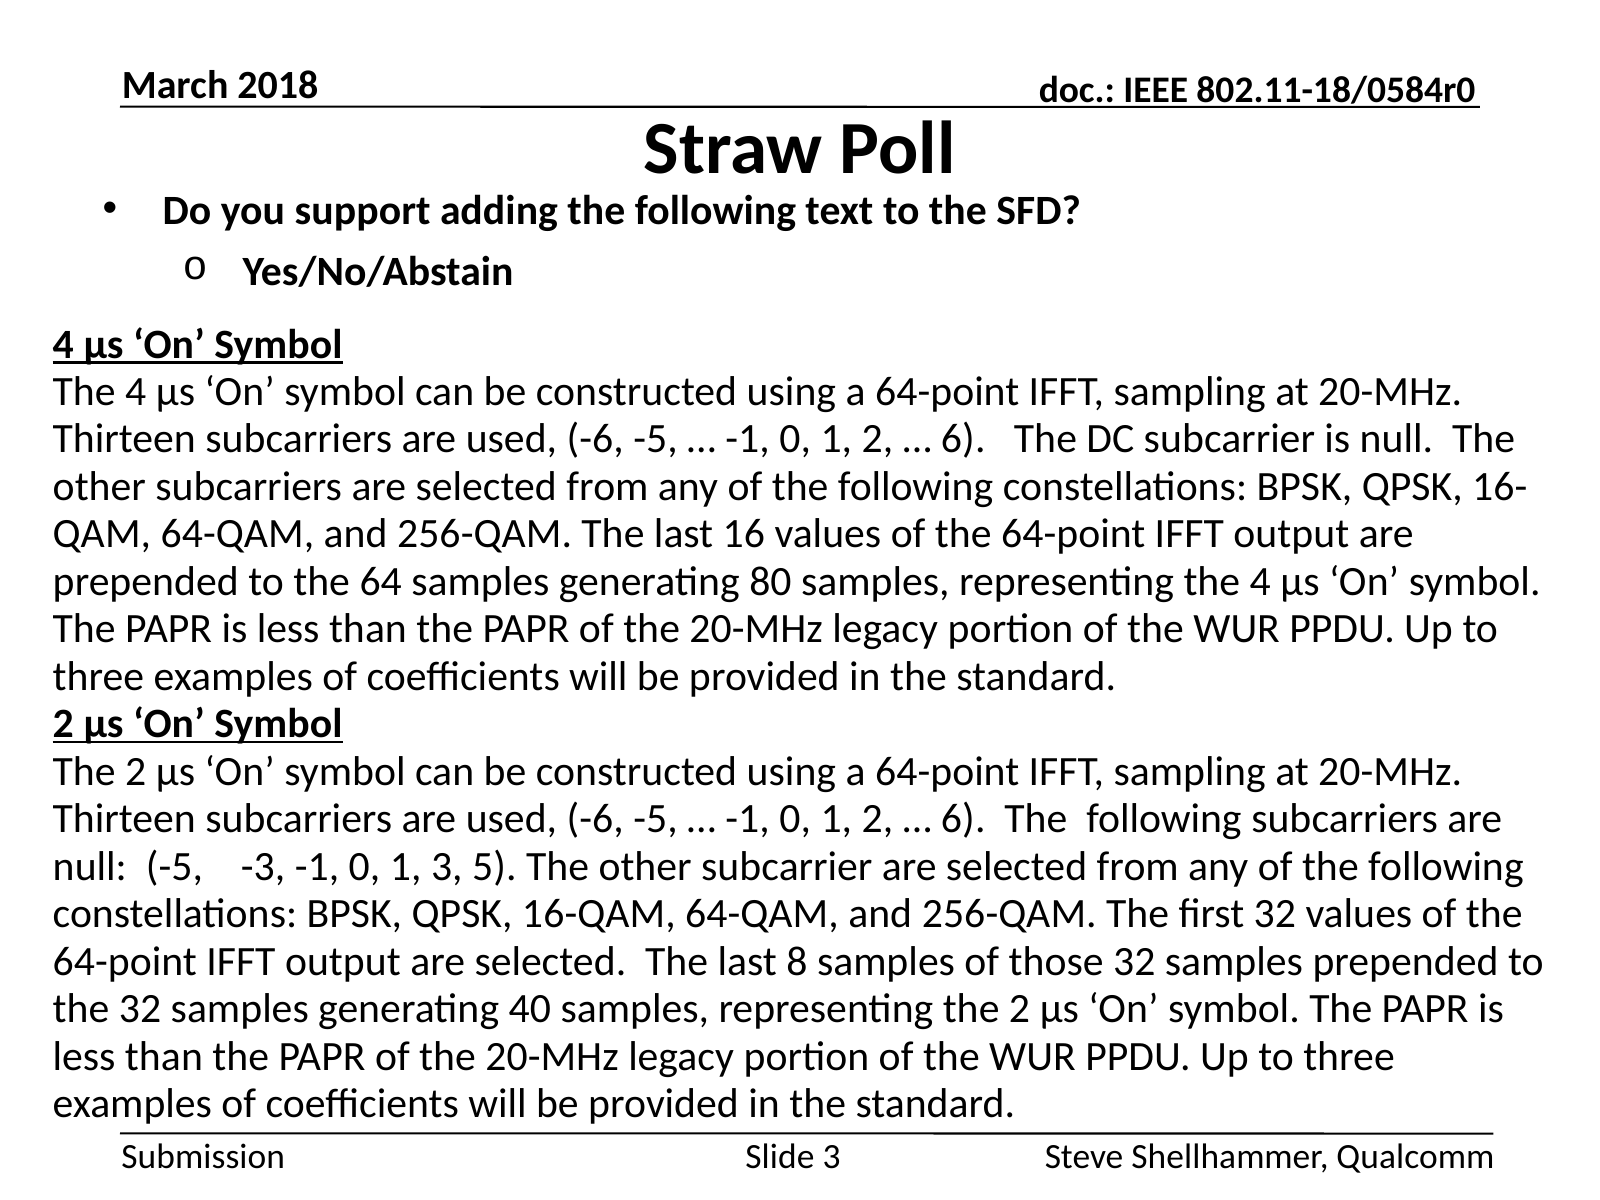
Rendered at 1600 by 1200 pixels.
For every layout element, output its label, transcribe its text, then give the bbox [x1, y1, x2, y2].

list Do you support adding the following text to the SFD? Yes/No/Abstain [87, 174, 1448, 289]
footer Steve Shellhammer, Qualcomm [937, 1134, 1495, 1174]
text_box 4 µs ‘On’ Symbol The 4 µs ‘On’ symbol can be constructed using a 64-point IFFT, sampling at 20-MHz. Thirteen subcarriers are used, (-6, -5, … -1, 0, 1, 2, … 6). The DC subcarrier is null. The other subcarriers are selected from any of the following constellations: BPSK, QPSK, 16-QAM, 64-QAM, and 256-QAM. The last 16 values of the 64-point IFFT output are prepended to the 64 samples generating 80 samples, representing the 4 µs ‘On’ symbol. The PAPR is less than the PAPR of the 20-MHz legacy portion of the WUR PPDU. Up to three examples of coefficients will be provided in the standard. 2 µs ‘On’ Symbol The 2 µs ‘On’ symbol can be constructed using a 64-point IFFT, sampling at 20-MHz. Thirteen subcarriers are used, (-6, -5, … -1, 0, 1, 2, … 6). The following subcarriers are null: (-5, -3, -1, 0, 1, 3, 5). The other subcarrier are selected from any of the following constellations: BPSK, QPSK, 16-QAM, 64-QAM, and 256-QAM. The first 32 values of the 64-point IFFT output are selected. The last 8 samples of those 32 samples prepended to the 32 samples generating 40 samples, representing the 2 µs ‘On’ symbol. The PAPR is less than the PAPR of the 20-MHz legacy portion of the WUR PPDU. Up to three examples of coefficients will be provided in the standard. [37, 312, 1575, 1134]
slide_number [121, 58, 451, 107]
title Straw Poll [119, 98, 1480, 188]
slide_number Slide 3 [733, 1134, 854, 1197]
